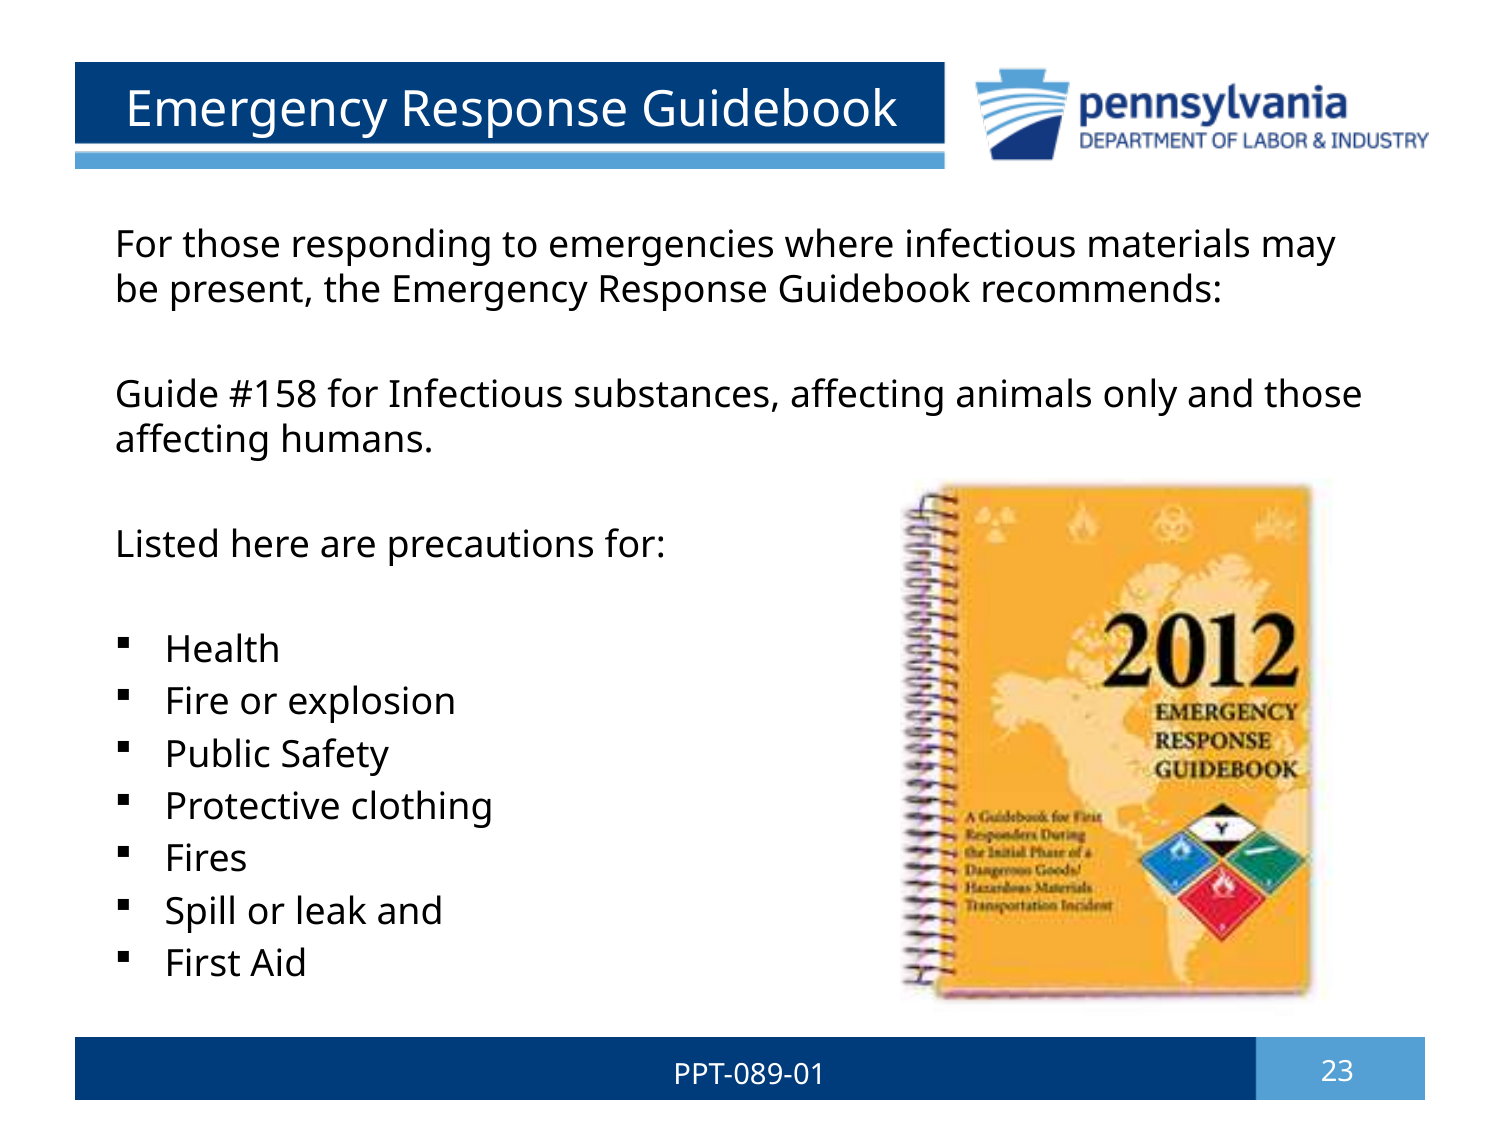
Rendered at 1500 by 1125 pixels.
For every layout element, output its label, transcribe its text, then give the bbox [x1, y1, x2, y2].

picture [899, 478, 1338, 1017]
title Emergency Response Guidebook [75, 62, 950, 150]
slide_number 23 [1250, 1042, 1425, 1103]
footer PPT-089-01 [512, 1042, 988, 1103]
subtitle For those responding to emergencies where infectious materials may be present, the Emergency Response Guidebook recommends: Guide #158 for Infectious substances, affecting animals only and those affecting humans. Listed here are precautions for: Health Fire or explosion Public Safety Protective clothing Fires Spill or leak and First Aid [99, 212, 1400, 1000]
picture [75, 62, 1429, 169]
picture [75, 1037, 1425, 1100]
